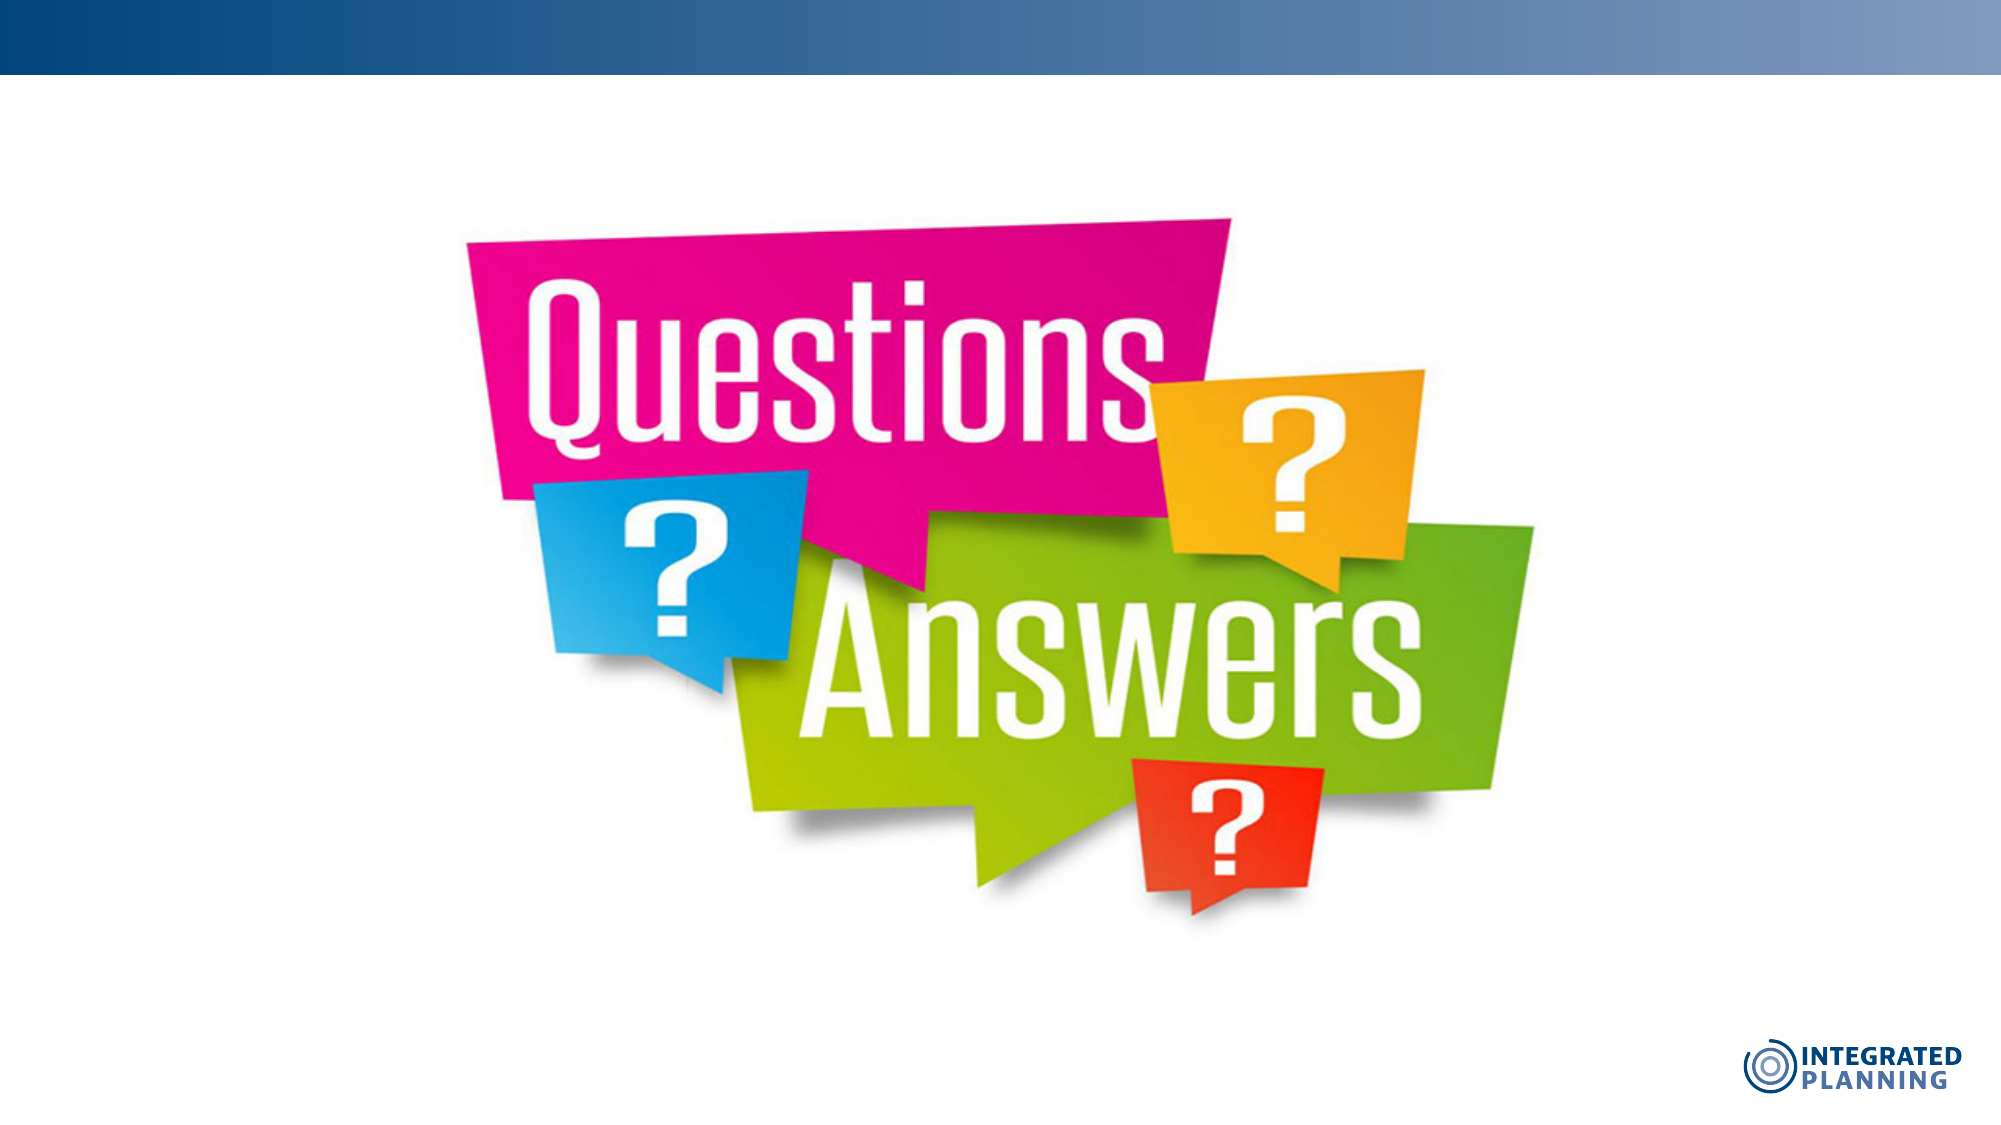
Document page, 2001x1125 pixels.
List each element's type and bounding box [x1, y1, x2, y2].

picture [374, 171, 1625, 954]
text_box [0, 0, 2000, 76]
picture [1740, 1036, 1967, 1097]
